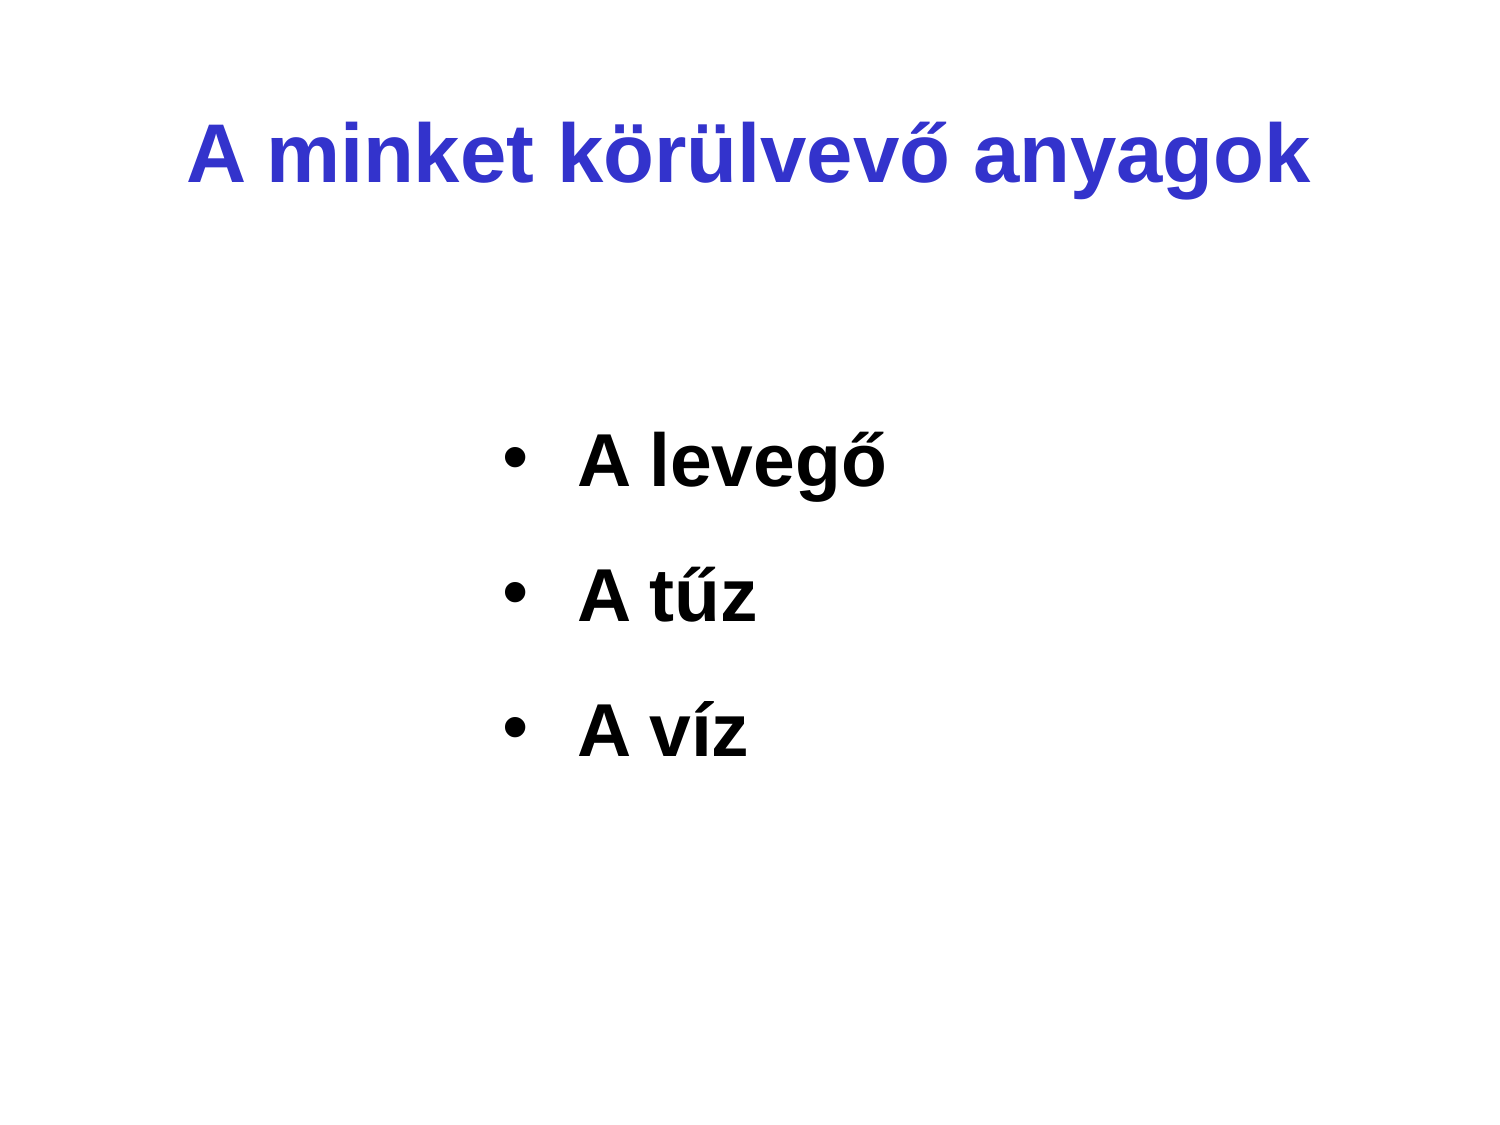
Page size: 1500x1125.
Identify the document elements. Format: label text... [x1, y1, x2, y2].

text_box A minket körülvevő anyagok [159, 91, 1338, 207]
text_box A levegő A tűz A víz [487, 358, 902, 779]
